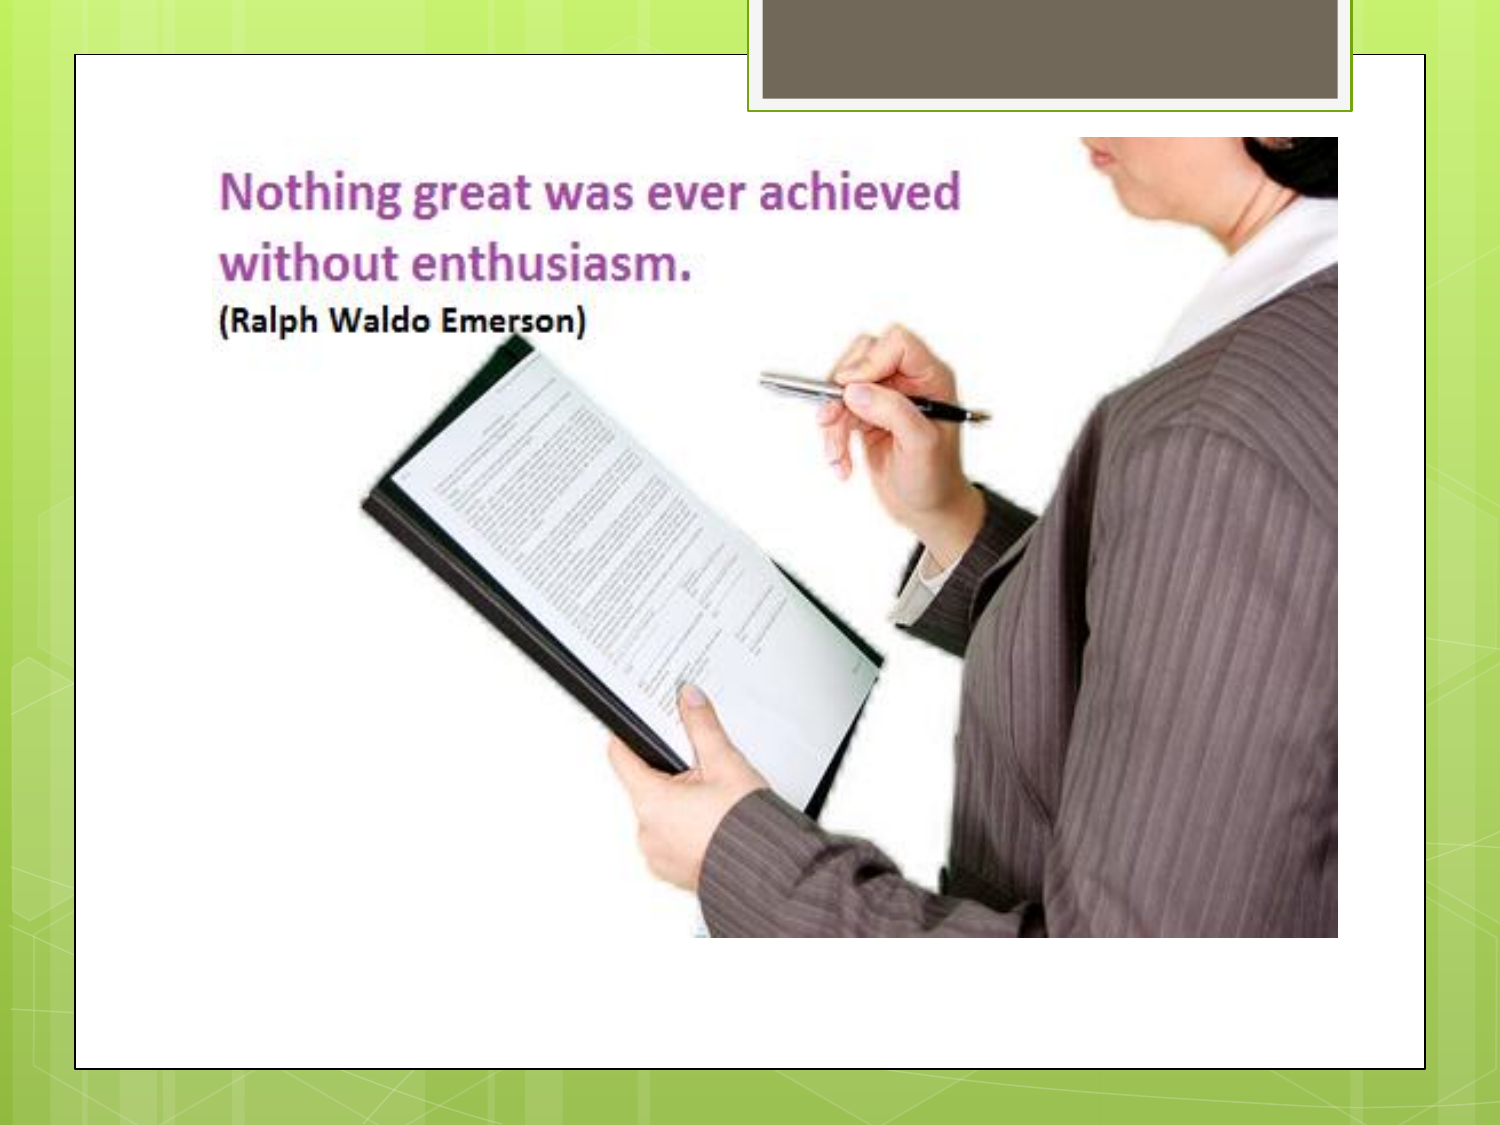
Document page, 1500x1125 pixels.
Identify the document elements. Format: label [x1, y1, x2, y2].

picture [212, 137, 1338, 938]
